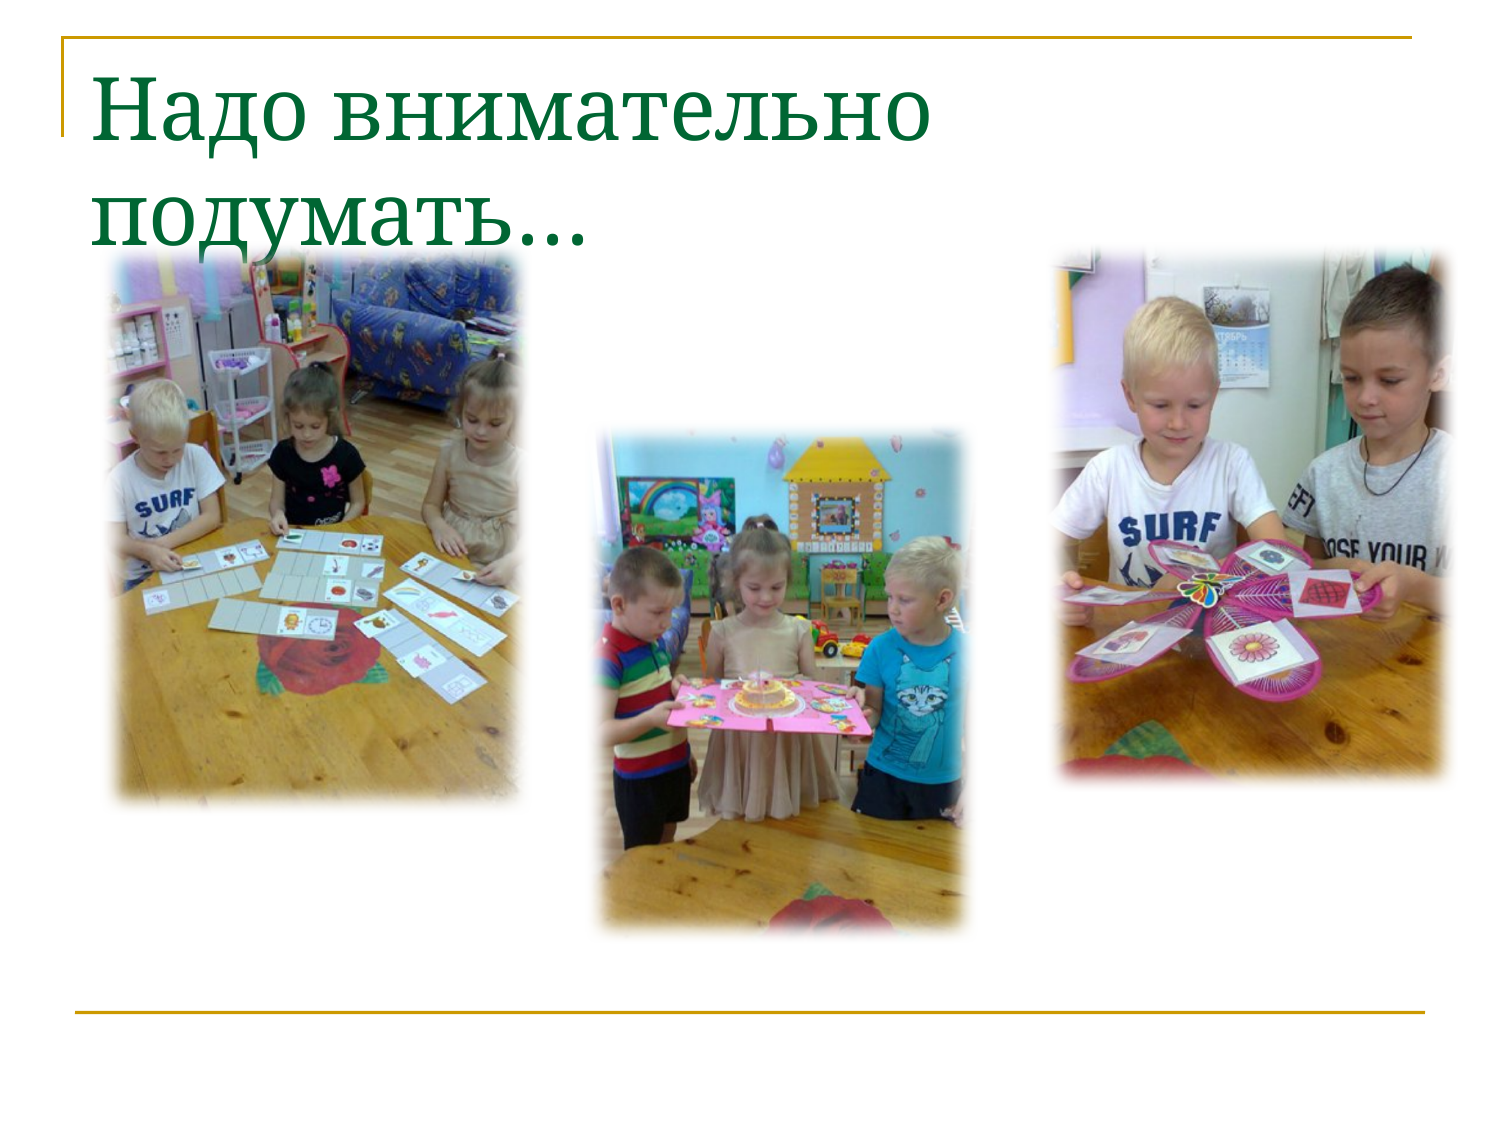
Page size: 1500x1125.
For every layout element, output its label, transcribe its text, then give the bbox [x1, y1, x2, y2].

title Надо внимательно подумать… [75, 45, 1425, 233]
picture [584, 420, 978, 945]
picture [1045, 241, 1459, 793]
picture [100, 241, 532, 816]
